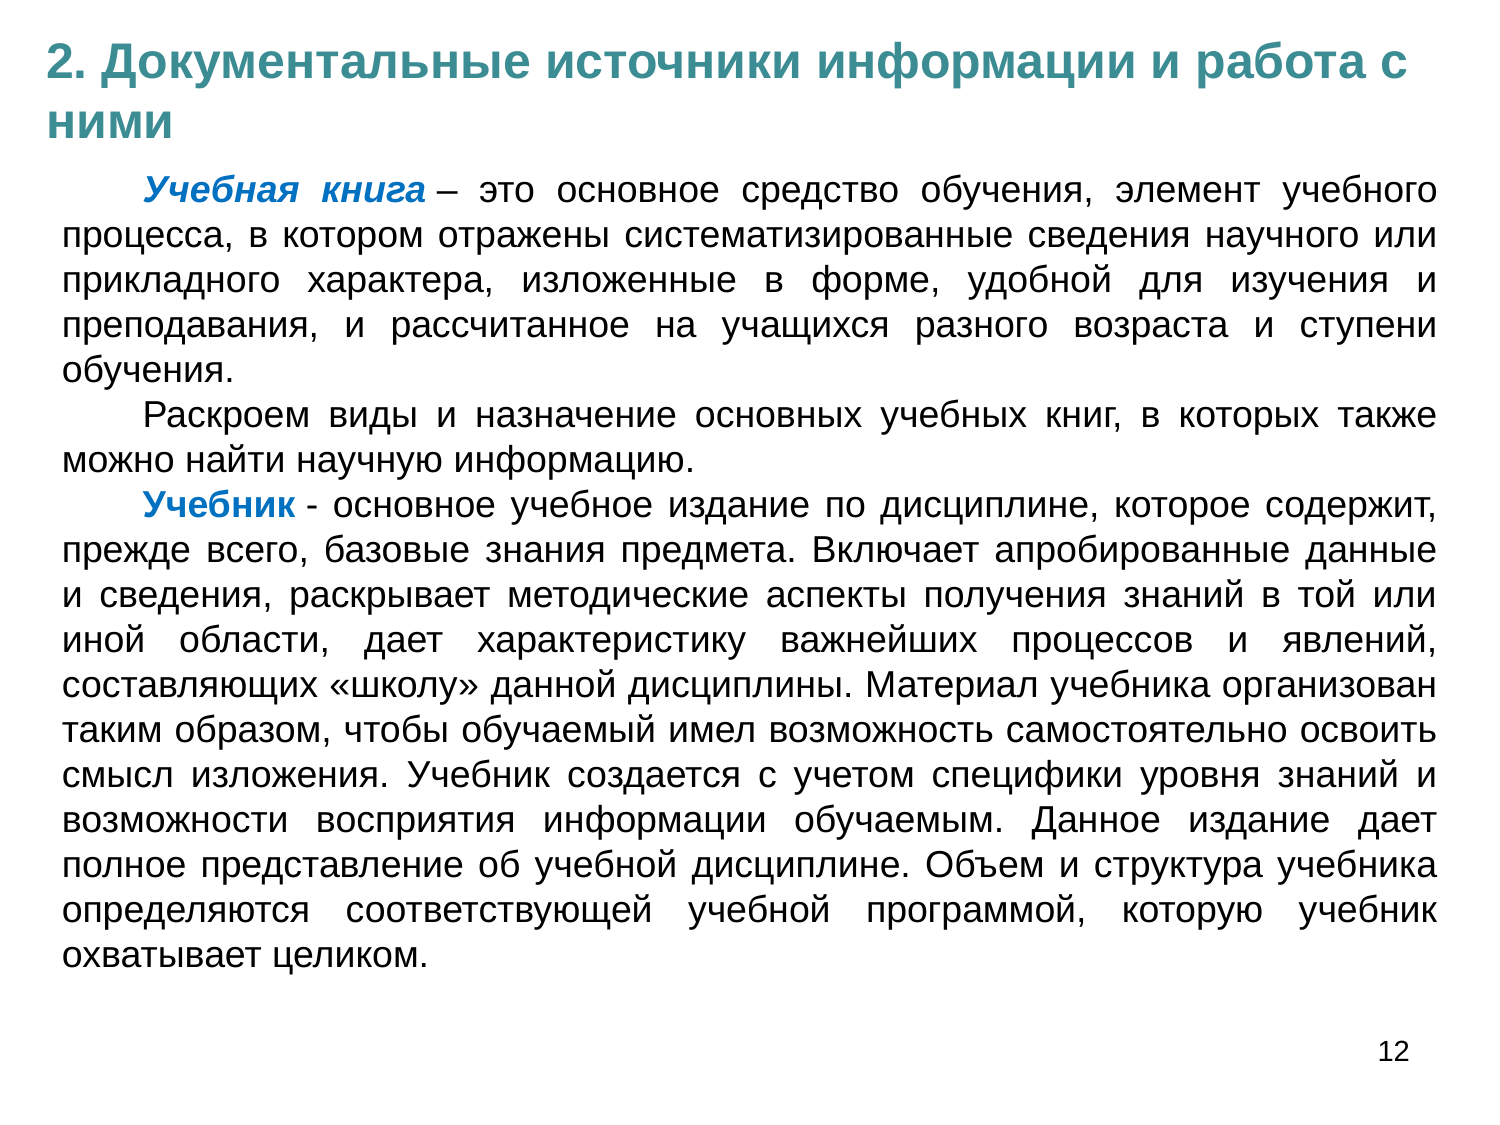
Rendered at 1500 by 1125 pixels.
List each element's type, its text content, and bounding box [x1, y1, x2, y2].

text_box Учебная книга – это основное средство обучения, элемент учебного процесса, в котором отражены систематизированные сведения научного или прикладного характера, изложенные в форме, удобной для изучения и преподавания, и рассчитанное на учащихся разного возраста и ступени обучения. Раскроем виды и назначение основных учебных книг, в которых также можно найти научную информацию. Учебник - основное учебное издание по дисциплине, которое содержит, прежде всего, базовые знания предмета. Включает апробированные данные и сведения, раскрывает методические аспекты получения знаний в той или иной области, дает характеристику важнейших процессов и явлений, составляющих «школу» данной дисциплины. Материал учебника организован таким образом, чтобы обучаемый имел возможность самостоятельно освоить смысл изложения. Учебник создается с учетом специфики уровня знаний и возможности восприятия информации обучаемым. Данное издание дает полное представление об учебной дисциплине. Объем и структура учебника определяются соответствующей учебной программой, которую учебник охватывает целиком. [47, 157, 1453, 983]
slide_number 12 [1074, 1024, 1425, 1103]
text_box 2. Документальные источники информации и работа с ними [31, 21, 1469, 157]
